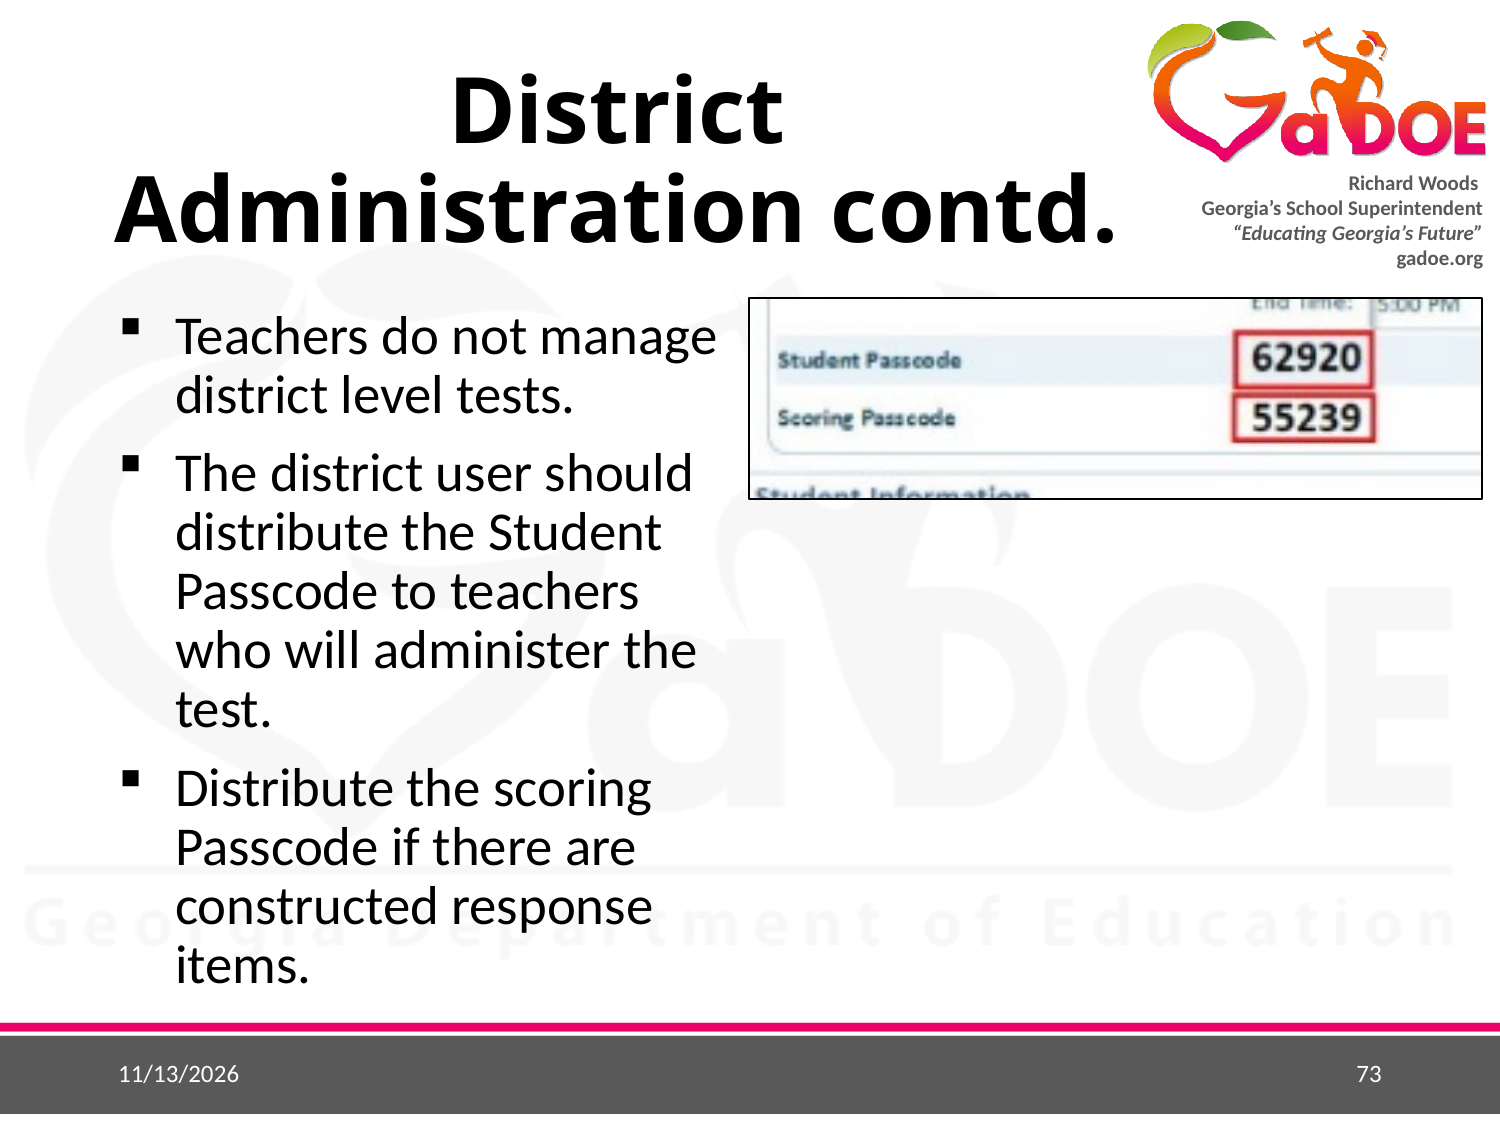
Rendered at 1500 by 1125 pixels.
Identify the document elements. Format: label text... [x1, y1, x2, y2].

picture [749, 299, 1481, 499]
title District Administration contd. [99, 54, 1136, 273]
slide_number 73 [1059, 1042, 1397, 1103]
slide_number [103, 1042, 441, 1103]
list Teachers do not manage district level tests. The district user should distribute the Student Passcode to teachers who will administer the test. Distribute the scoring Passcode if there are constructed response items. [103, 299, 741, 1014]
picture [1135, 8, 1499, 164]
picture [19, 235, 1473, 980]
